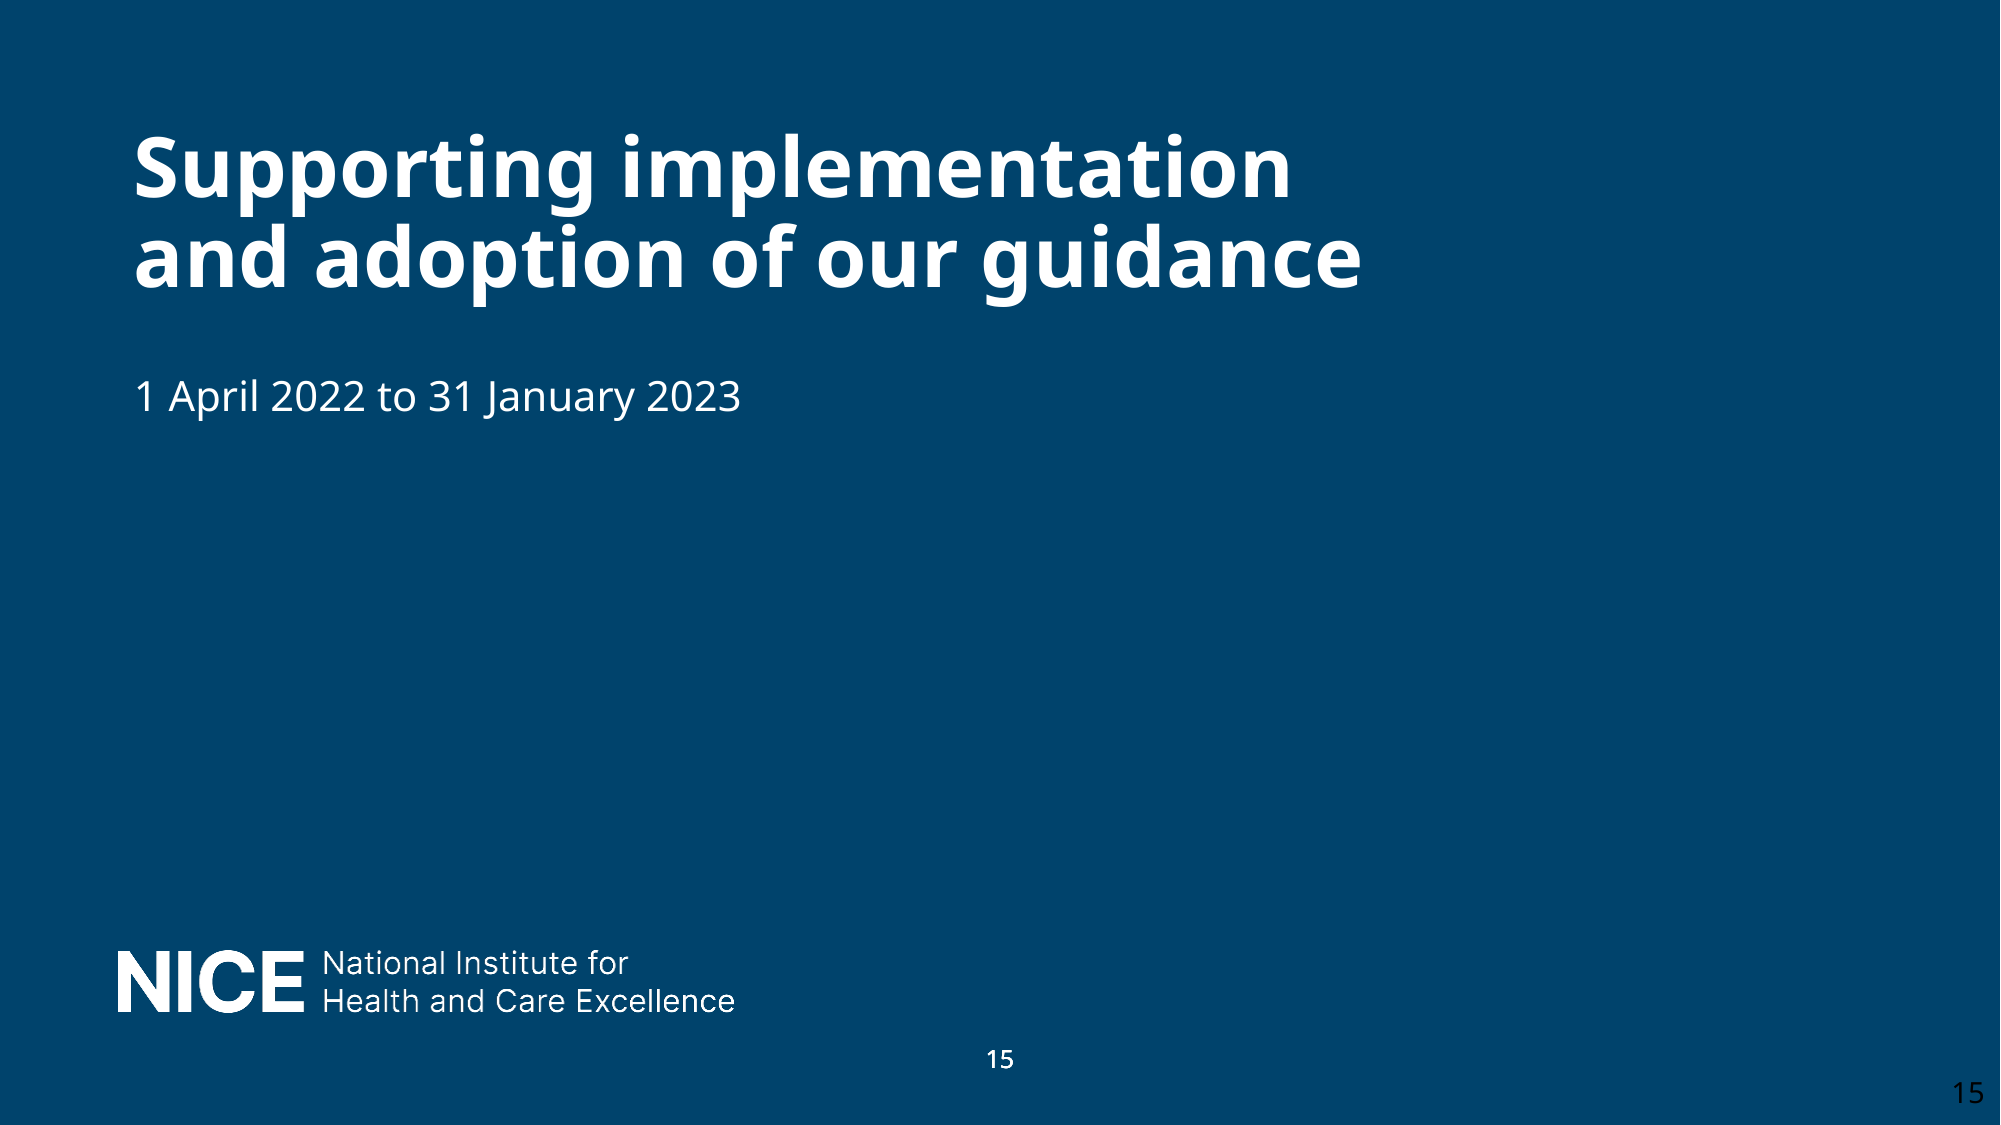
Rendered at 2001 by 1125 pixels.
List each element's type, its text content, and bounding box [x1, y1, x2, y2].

subtitle 1 April 2022 to 31 January 2023 [118, 367, 870, 591]
picture [118, 950, 734, 1013]
slide_number 15 [1550, 1064, 2000, 1124]
title Supporting implementation and adoption of our guidance [118, 118, 1438, 328]
